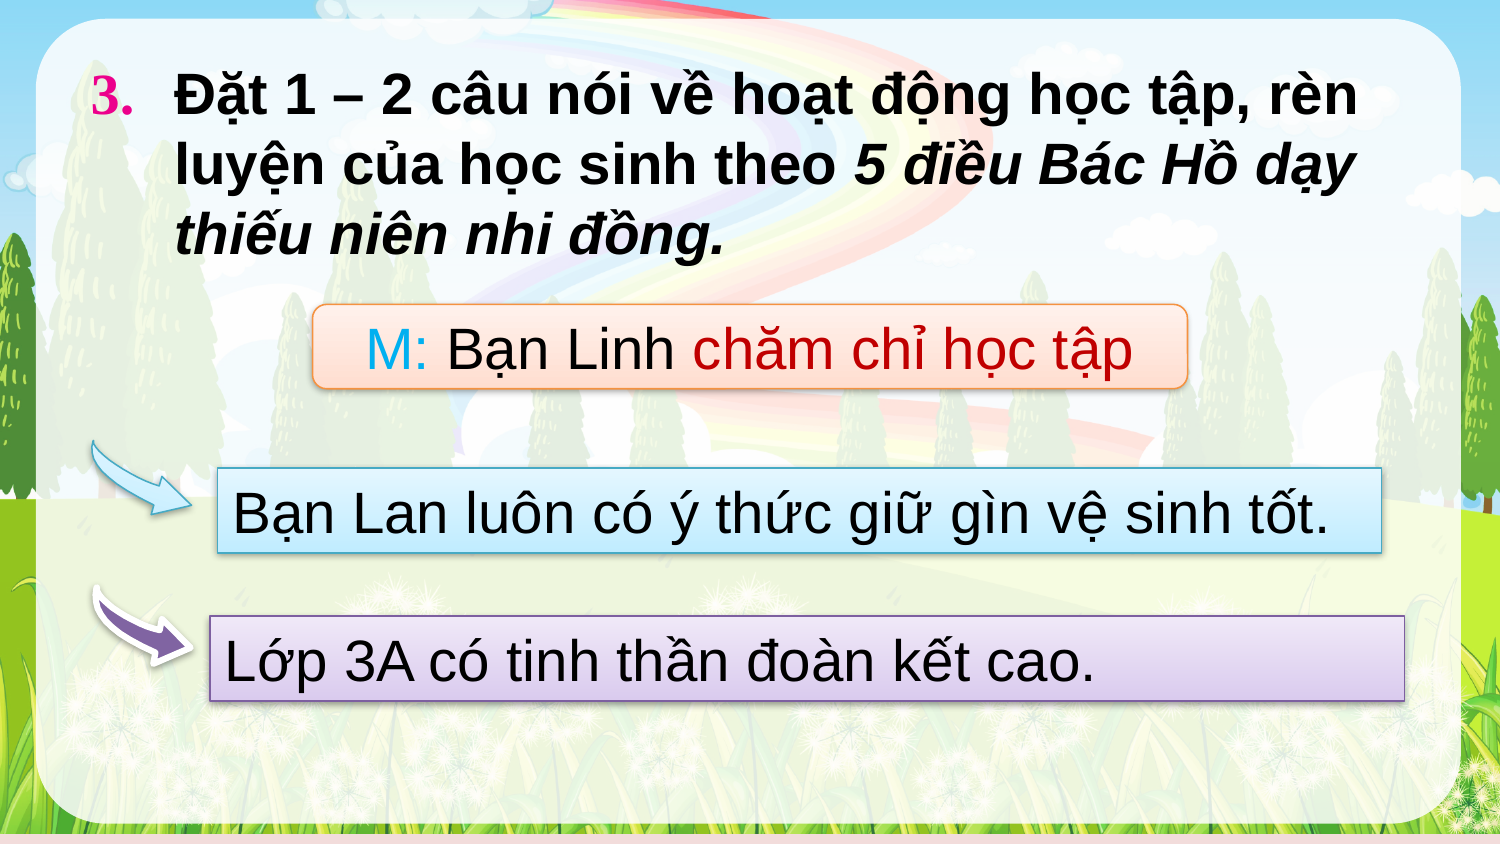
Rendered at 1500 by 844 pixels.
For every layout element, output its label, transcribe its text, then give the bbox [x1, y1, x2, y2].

text_box Bạn Lan luôn có ý thức giữ gìn vệ sinh tốt. [217, 467, 1382, 554]
text_box Lớp 3A có tinh thần đoàn kết cao. [209, 615, 1405, 702]
text_box [33, 16, 1463, 826]
text_box [92, 584, 194, 667]
text_box 3. [75, 49, 159, 134]
text_box [91, 439, 193, 516]
text_box M: Bạn Linh chăm chỉ học tập [311, 303, 1189, 390]
text_box Đặt 1 – 2 câu nói về hoạt động học tập, rèn luyện của học sinh theo 5 điều Bác Hồ dạy thiếu niên nhi đồng. [159, 48, 1465, 344]
